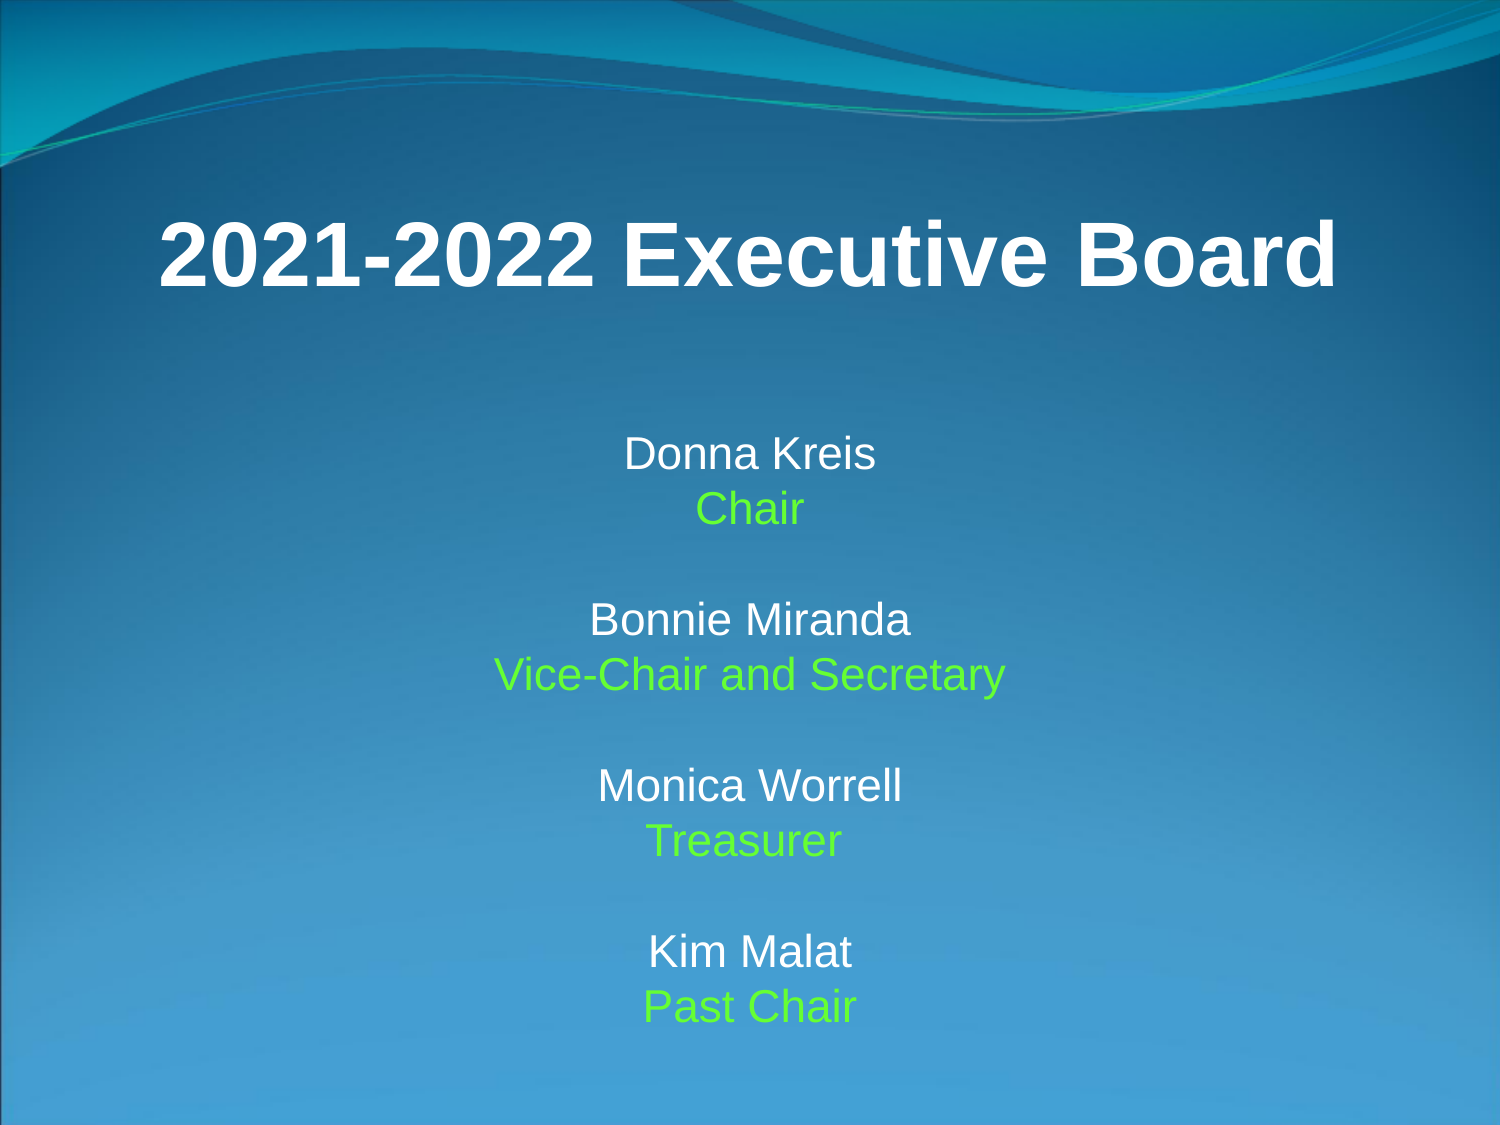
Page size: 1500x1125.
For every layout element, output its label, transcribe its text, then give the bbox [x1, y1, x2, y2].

list Donna Kreis Chair Bonnie Miranda Vice-Chair and Secretary Monica Worrell Treasurer Kim Malat Past Chair [99, 421, 1400, 1041]
title 2021-2022 Executive Board [99, 163, 1400, 351]
